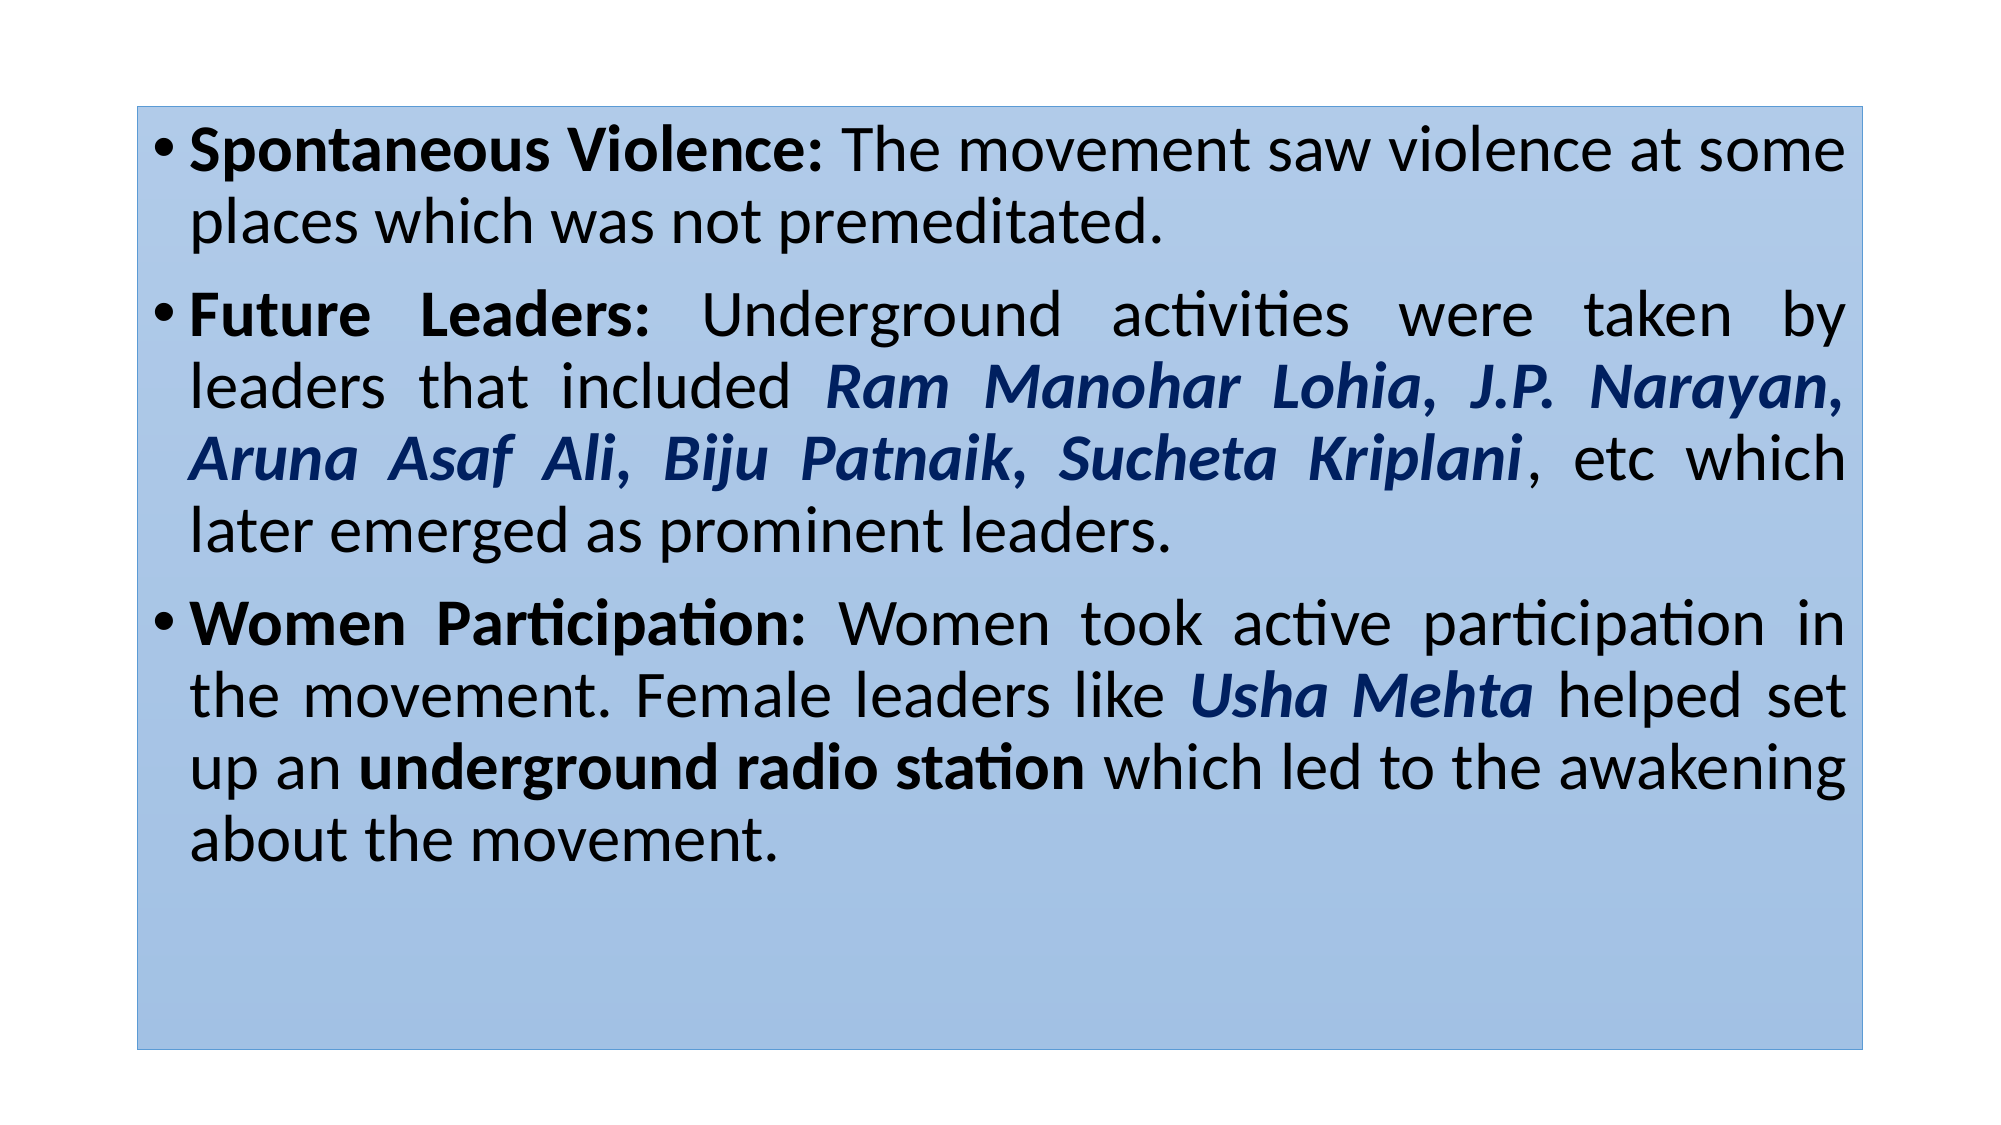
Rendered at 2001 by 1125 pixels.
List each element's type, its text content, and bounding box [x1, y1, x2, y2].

list Spontaneous Violence: The movement saw violence at some places which was not premeditated. Future Leaders: Underground activities were taken by leaders that included Ram Manohar Lohia, J.P. Narayan, Aruna Asaf Ali, Biju Patnaik, Sucheta Kriplani, etc which later emerged as prominent leaders. Women Participation: Women took active participation in the movement. Female leaders like Usha Mehta helped set up an underground radio station which led to the awakening about the movement. [137, 106, 1863, 1050]
